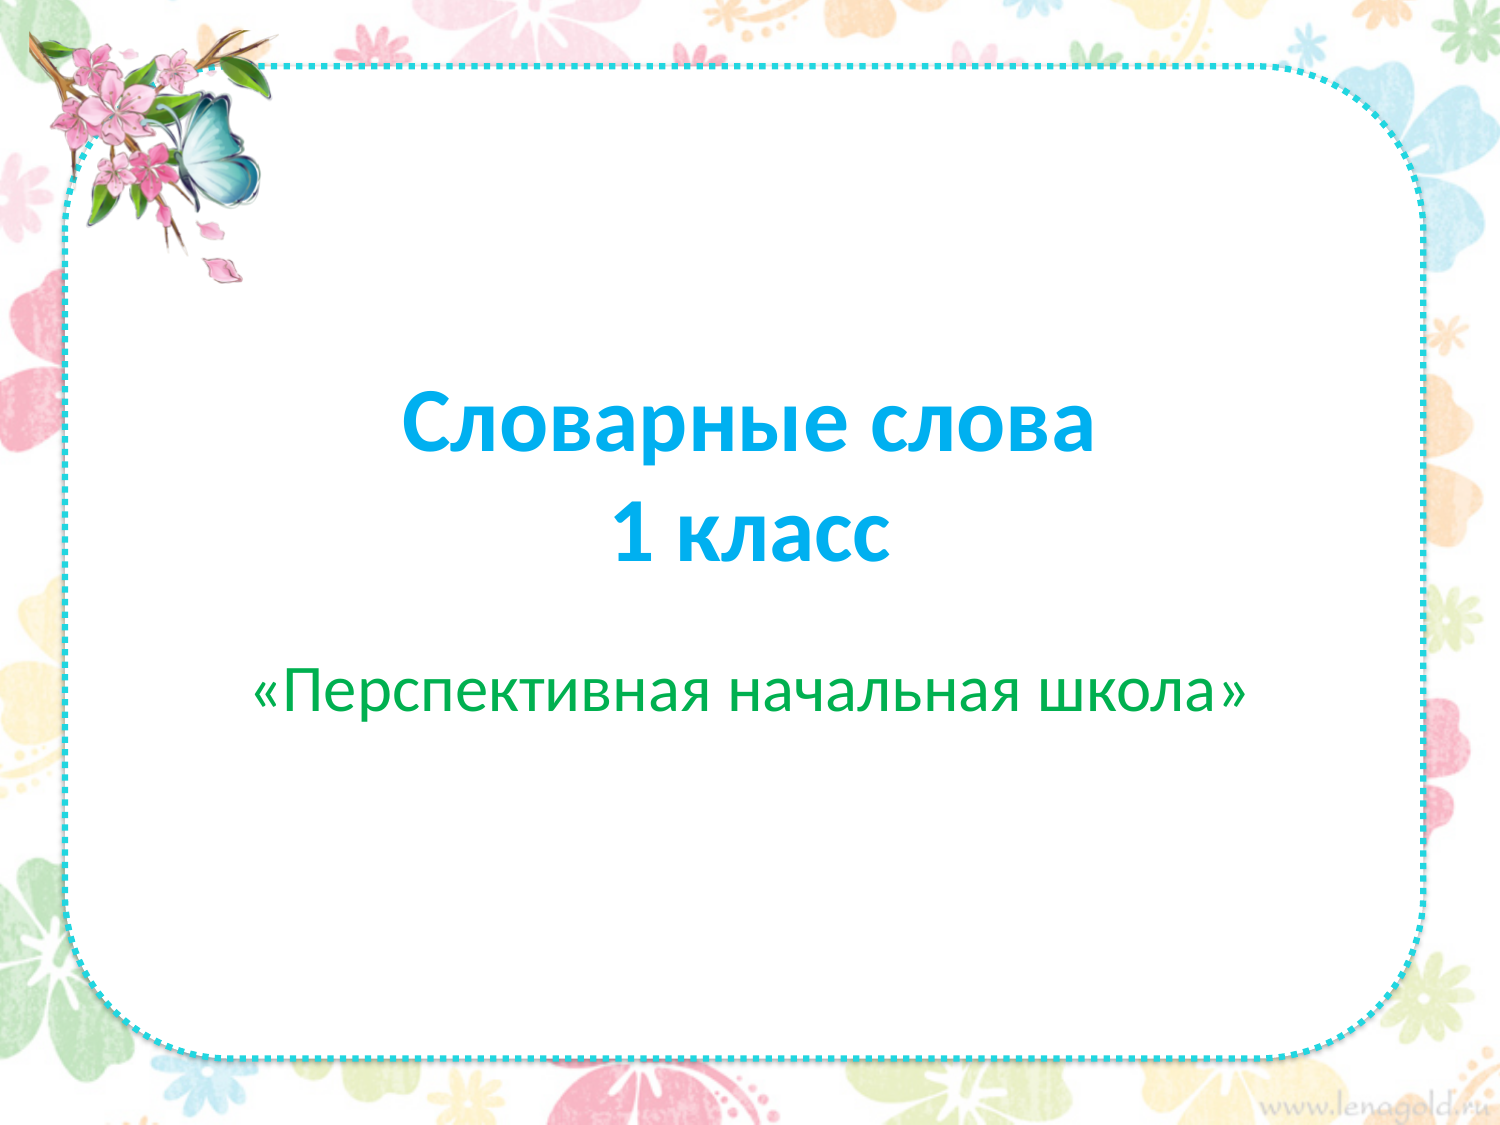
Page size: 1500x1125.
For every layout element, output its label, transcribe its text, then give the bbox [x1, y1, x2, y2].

subtitle «Перспективная начальная школа» [225, 637, 1275, 925]
title Словарные слова 1 класс [112, 349, 1388, 591]
picture [29, 30, 279, 284]
